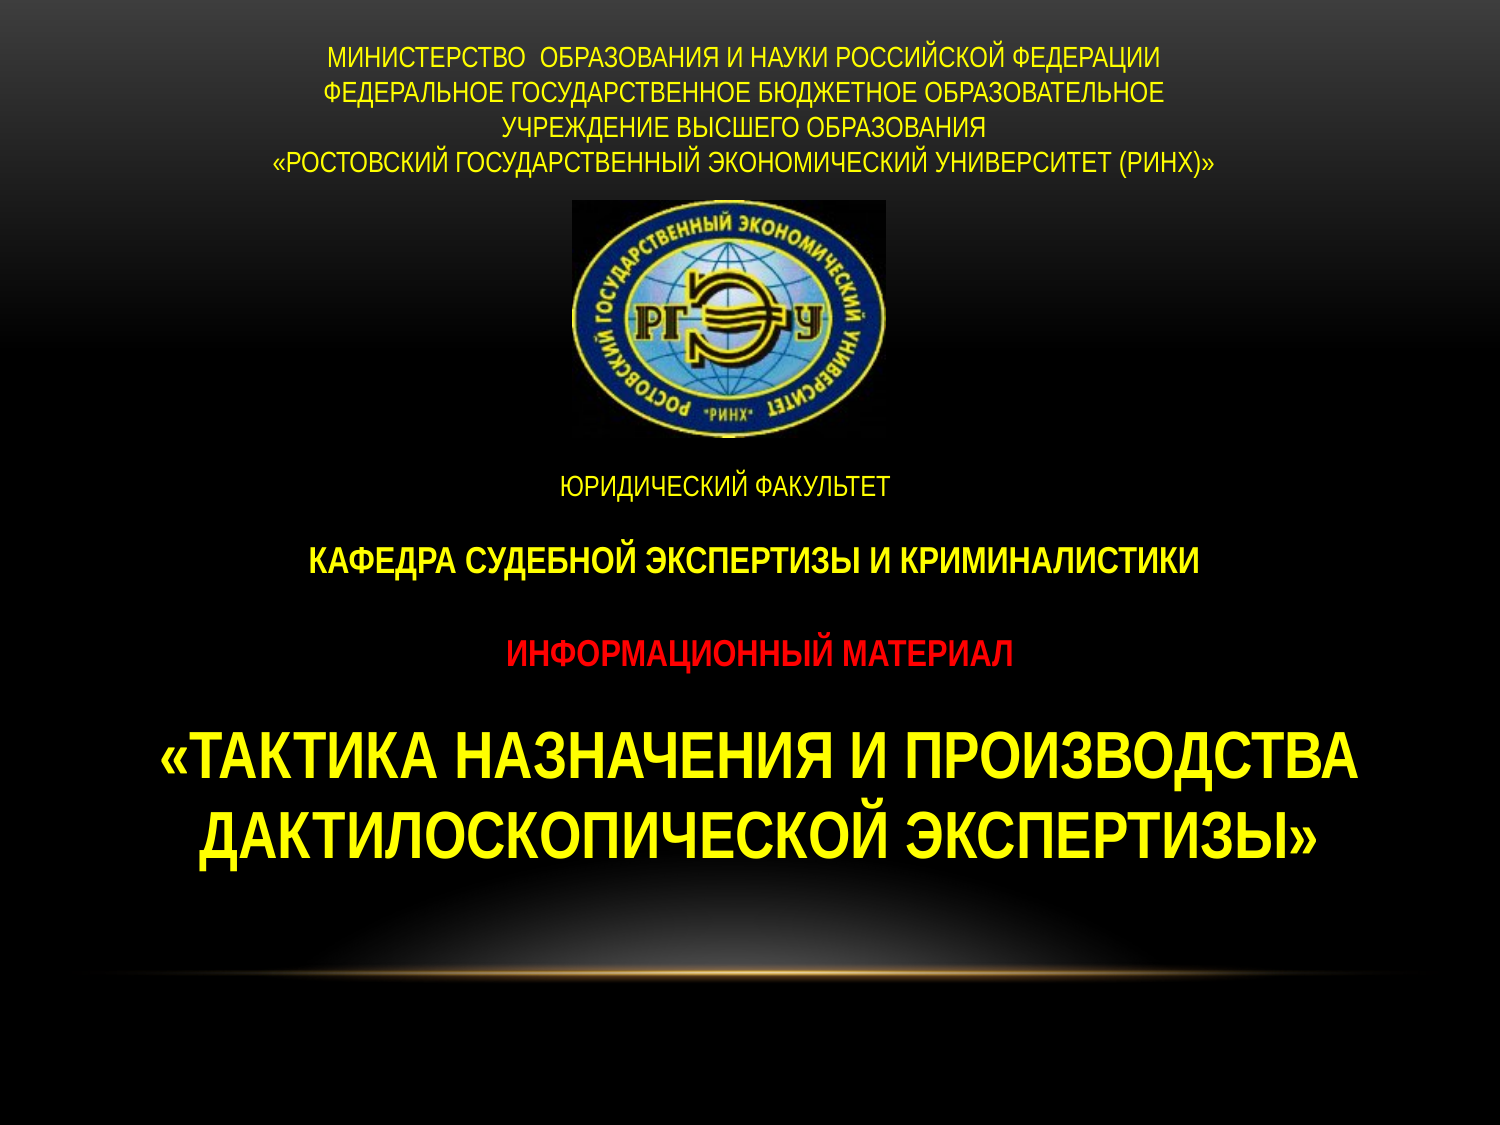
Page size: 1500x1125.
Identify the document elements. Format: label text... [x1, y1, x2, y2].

text_box «ТАКТИКА НАЗНАЧЕНИЯ И ПРОИЗВОДСТВА ДАКТИЛОСКОПИЧЕСКОЙ ЭКСПЕРТИЗЫ» [39, 704, 1481, 879]
text_box КАФЕДРА СУДЕБНОЙ ЭКСПЕРТИЗЫ И КРИМИНАЛИСТИКИ [39, 528, 1469, 589]
text_box МИНИСТЕРСТВО ОБРАЗОВАНИЯ И НАУКИ РОССИЙСКОЙ ФЕДЕРАЦИИ ФЕДЕРАЛЬНОЕ ГОСУДАРСТВЕННОЕ БЮДЖЕТНОЕ ОБРАЗОВАТЕЛЬНОЕ УЧРЕЖДЕНИЕ ВЫСШЕГО ОБРАЗОВАНИЯ «РОСТОВСКИЙ ГОСУДАРСТВЕННЫЙ ЭКОНОМИЧЕСКИЙ УНИВЕРСИТЕТ (РИНХ)» [29, 30, 1459, 186]
text_box ЮРИДИЧЕСКИЙ ФАКУЛЬТЕТ [544, 460, 913, 511]
picture [0, 0, 1500, 1125]
text_box ИНФОРМАЦИОННЫЙ МАТЕРИАЛ [491, 621, 1030, 682]
